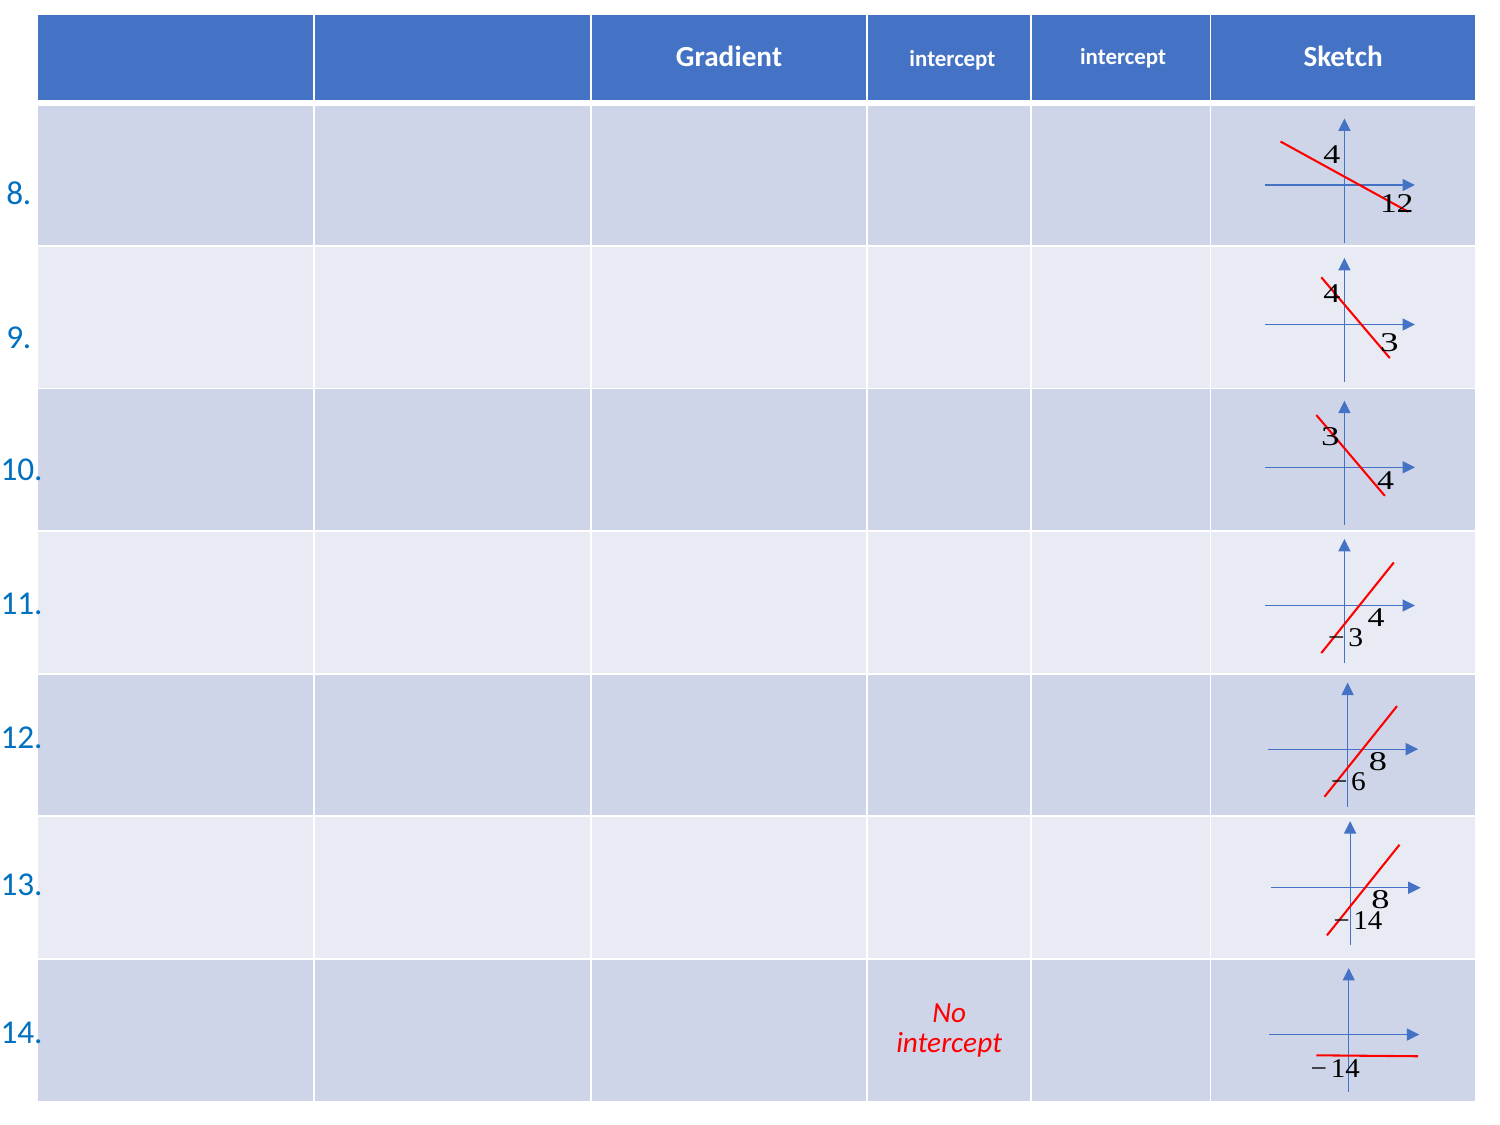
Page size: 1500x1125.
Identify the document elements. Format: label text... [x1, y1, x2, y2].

text_box 10. [0, 440, 61, 495]
text_box 8. [0, 163, 50, 219]
text_box 12. [0, 707, 61, 763]
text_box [1321, 562, 1394, 654]
text_box 13. [0, 855, 61, 910]
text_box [1280, 141, 1409, 212]
text_box 11. [0, 573, 61, 629]
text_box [1321, 277, 1390, 359]
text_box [1326, 844, 1400, 936]
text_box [1324, 706, 1397, 797]
text_box 9. [0, 307, 50, 363]
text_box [1316, 415, 1385, 496]
text_box 14. [0, 1002, 61, 1058]
